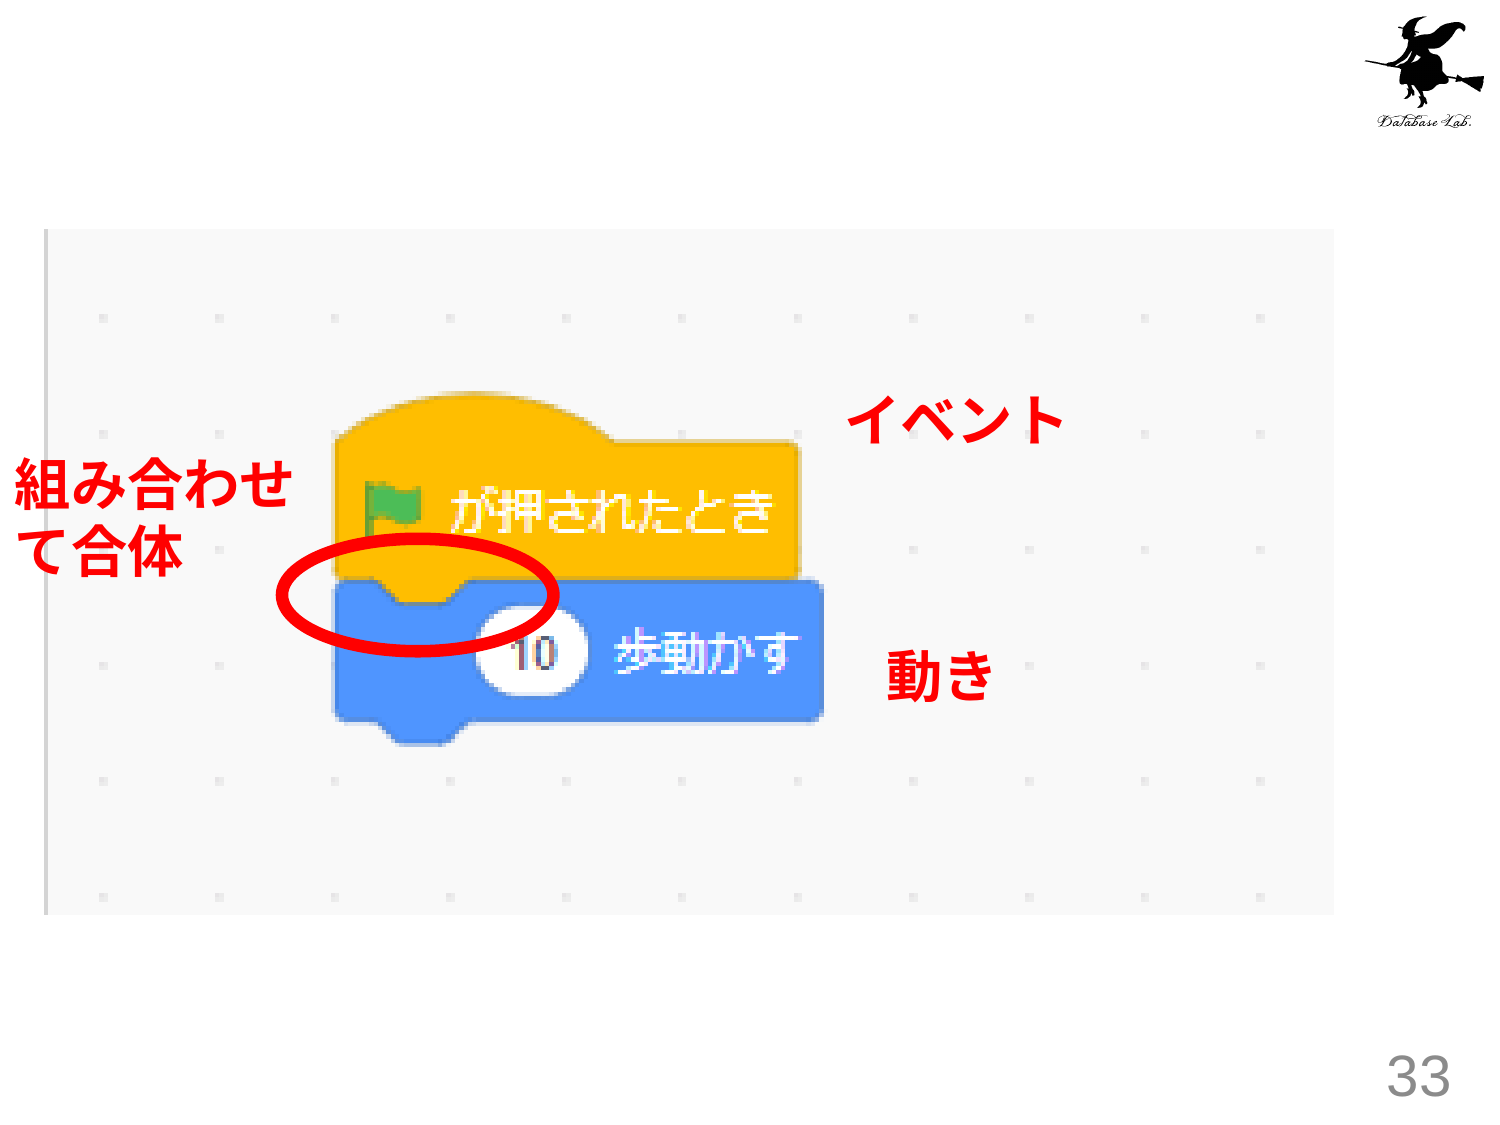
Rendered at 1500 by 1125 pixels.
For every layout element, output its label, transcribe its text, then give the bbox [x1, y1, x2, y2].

picture [1362, 14, 1486, 130]
slide_number 33 [1129, 1042, 1467, 1103]
picture [44, 229, 1334, 915]
text_box 組み合わせて合体 [0, 441, 44, 592]
